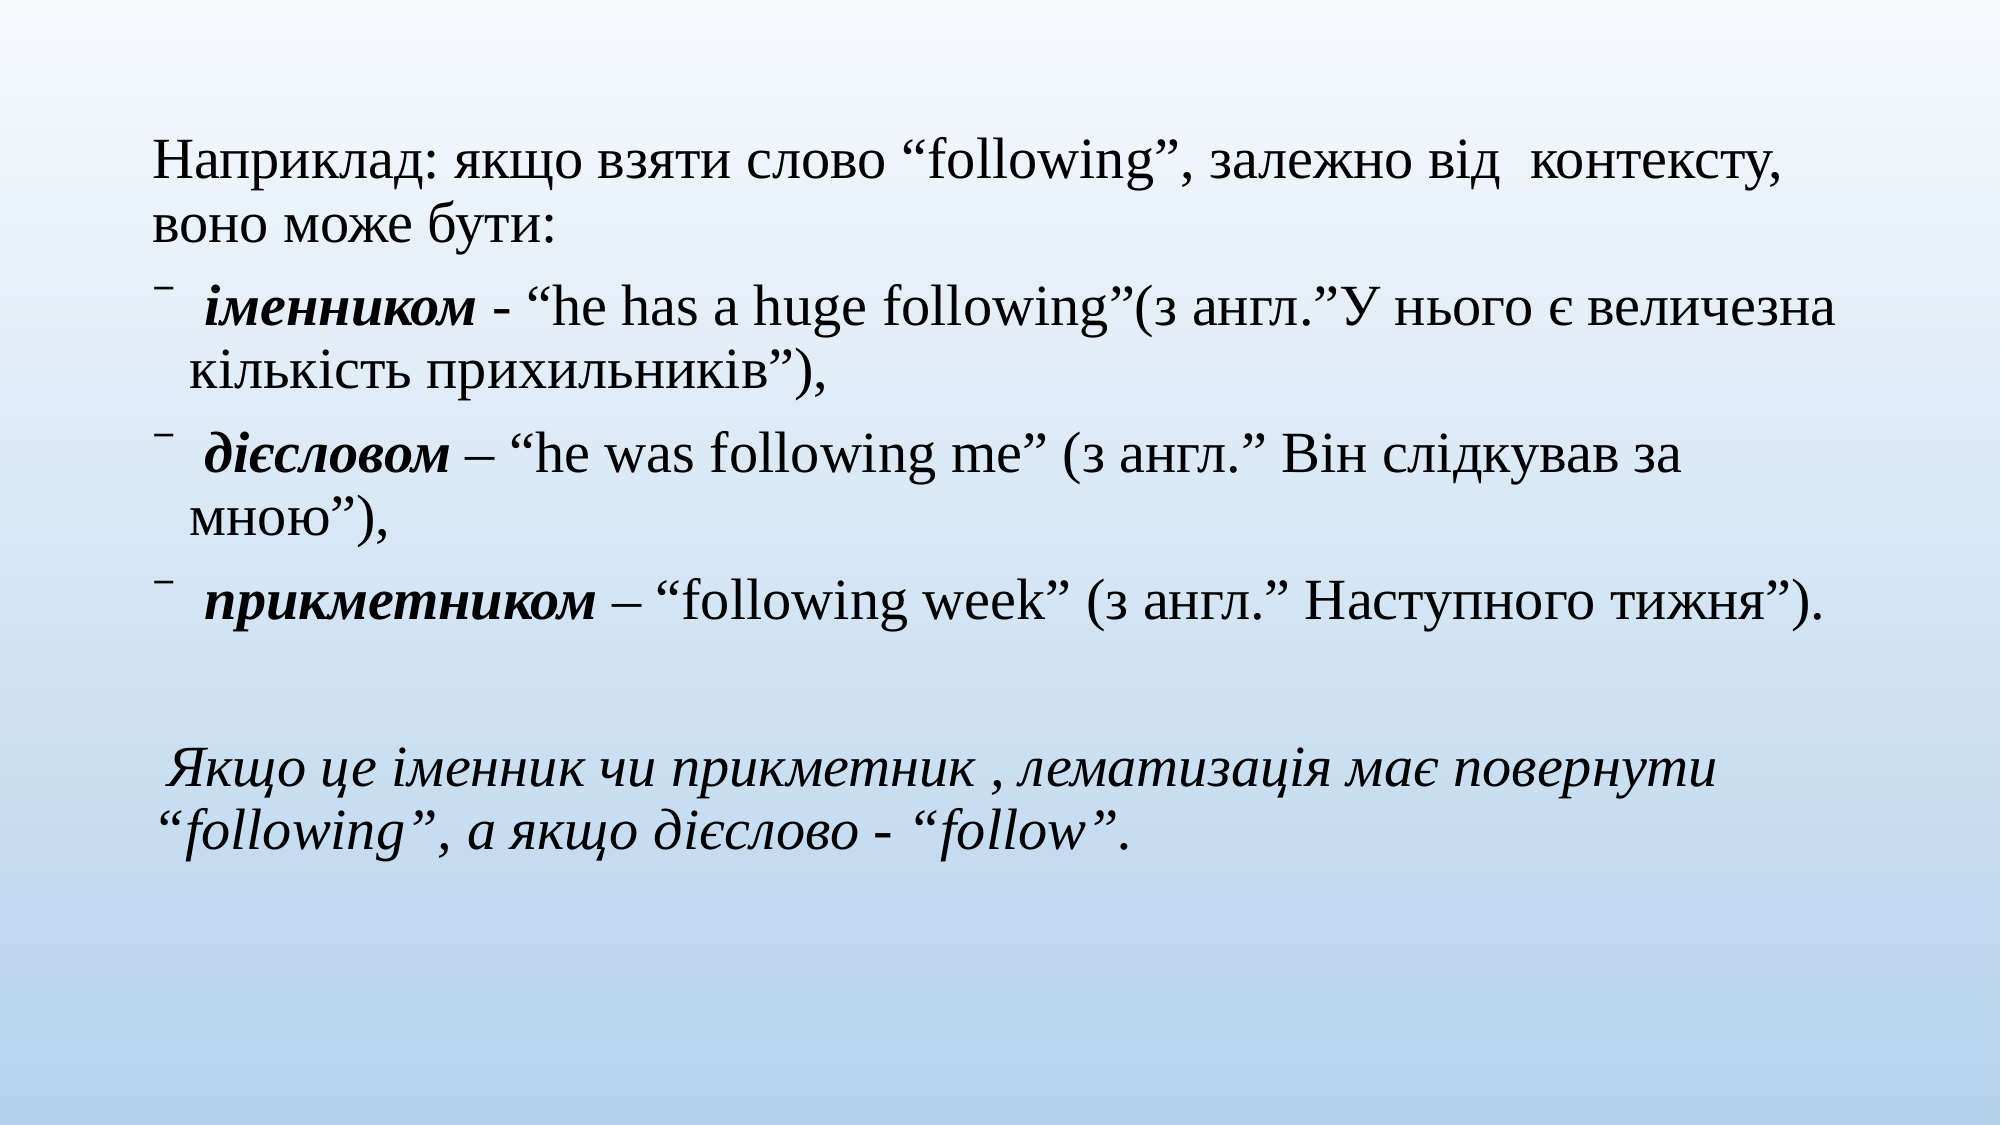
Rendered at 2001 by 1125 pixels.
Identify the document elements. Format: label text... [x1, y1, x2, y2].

list Наприклад: якщо взяти слово “following”, залежно від контексту, воно може бути: іменником - “he has a huge following”(з англ.”У нього є величезна кількість прихильників”), дієсловом – “he was following me” (з англ.” Він слідкував за мною”), прикметником – “following week” (з англ.” Наступного тижня”). Якщо це іменник чи прикметник , лематизація має повернути “following”, а якщо дієслово - “follow”. [137, 121, 1863, 1014]
